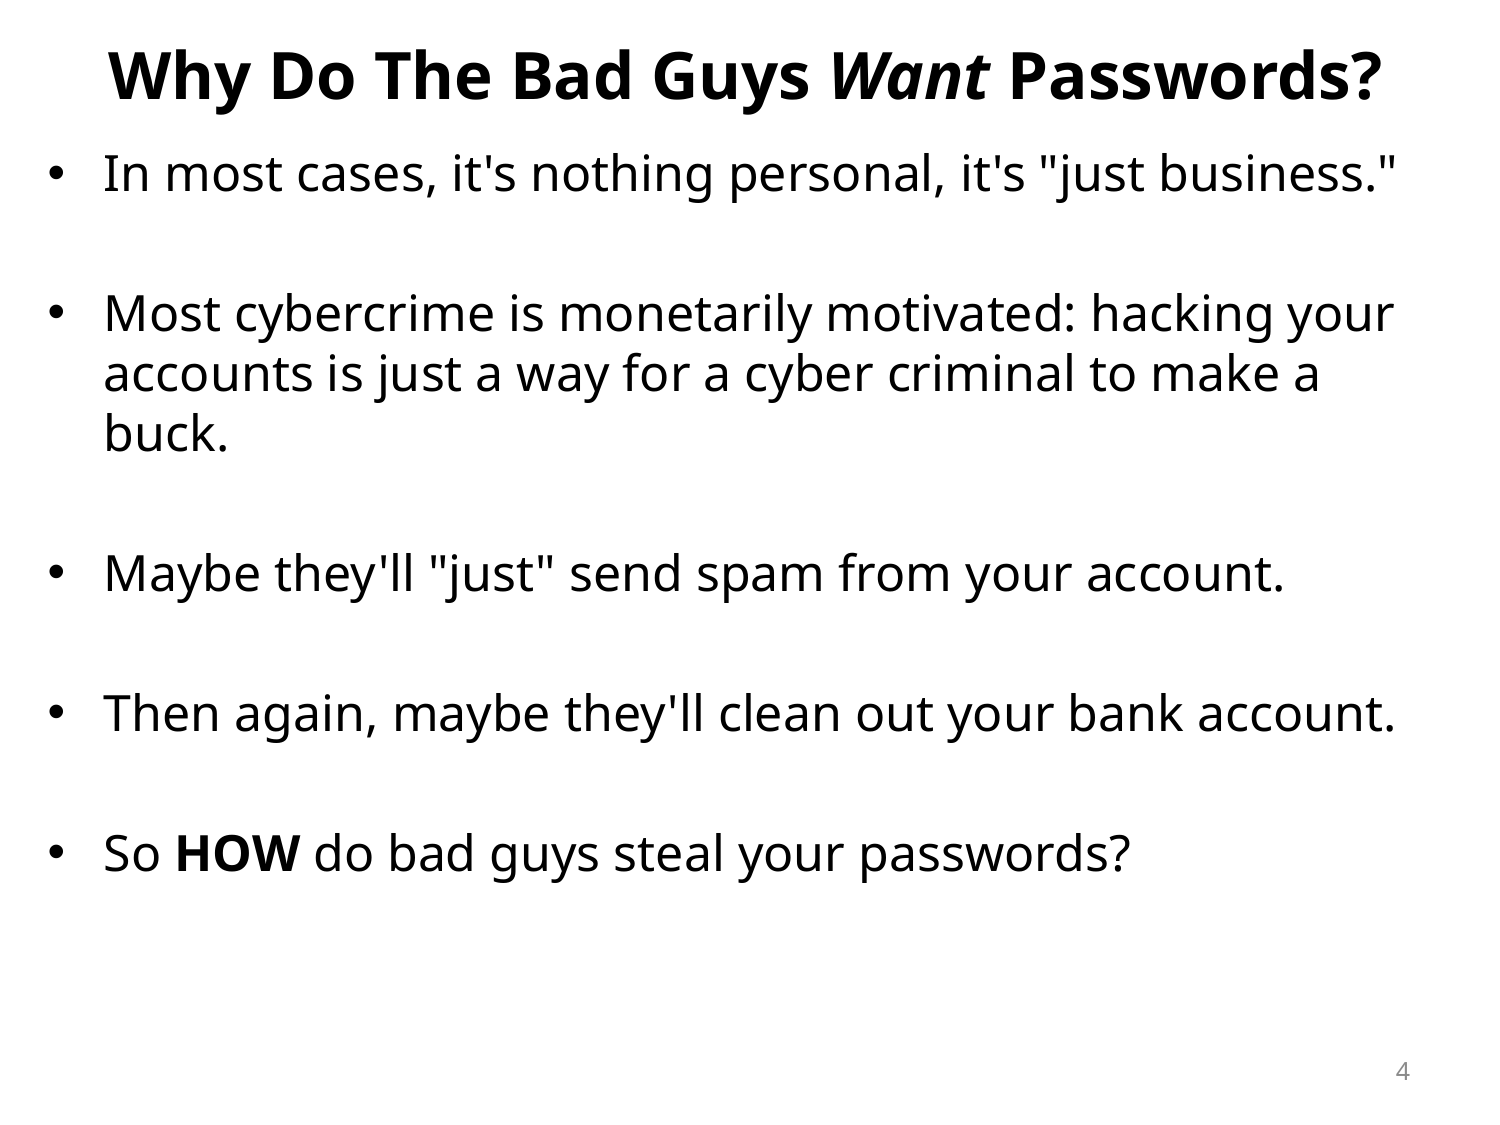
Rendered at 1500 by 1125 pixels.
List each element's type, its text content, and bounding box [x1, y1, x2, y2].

list In most cases, it's nothing personal, it's "just business." Most cybercrime is monetarily motivated: hacking your accounts is just a way for a cyber criminal to make a buck. Maybe they'll "just" send spam from your account. Then again, maybe they'll clean out your bank account. So HOW do bad guys steal your passwords? [32, 134, 1459, 1088]
slide_number 4 [1074, 1042, 1425, 1103]
title Why Do The Bad Guys Want Passwords? [32, 26, 1459, 121]
